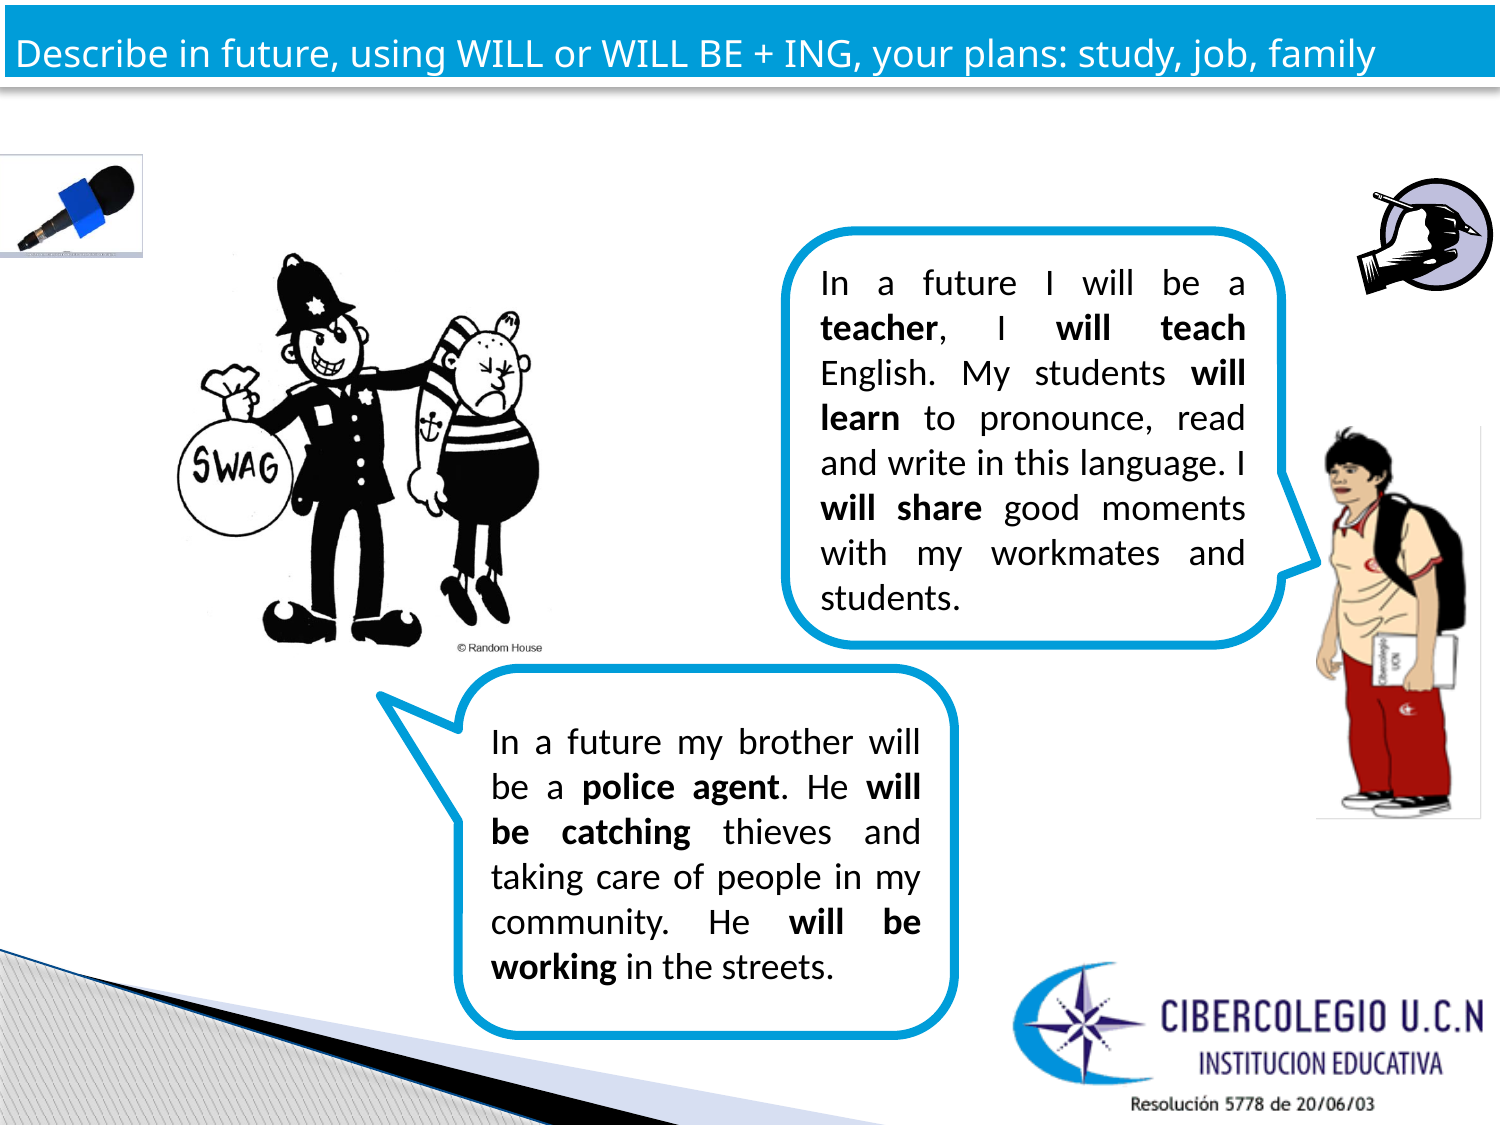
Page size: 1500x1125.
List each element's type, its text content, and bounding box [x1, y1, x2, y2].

picture [1316, 426, 1483, 821]
picture [170, 246, 552, 660]
text_box In a future I will be a teacher, I will teach English. My students will learn to pronounce, read and write in this language. I will share good moments with my workmates and students. [780, 226, 1310, 650]
text_box In a future my brother will be a police agent. He will be catching thieves and taking care of people in my community. He will be working in the streets. [375, 663, 959, 1040]
picture [1356, 170, 1500, 299]
text_box Describe in future, using WILL or WILL BE + ING, your plans: study, job, family [0, 0, 1500, 87]
picture [0, 154, 144, 258]
picture [996, 956, 1500, 1125]
